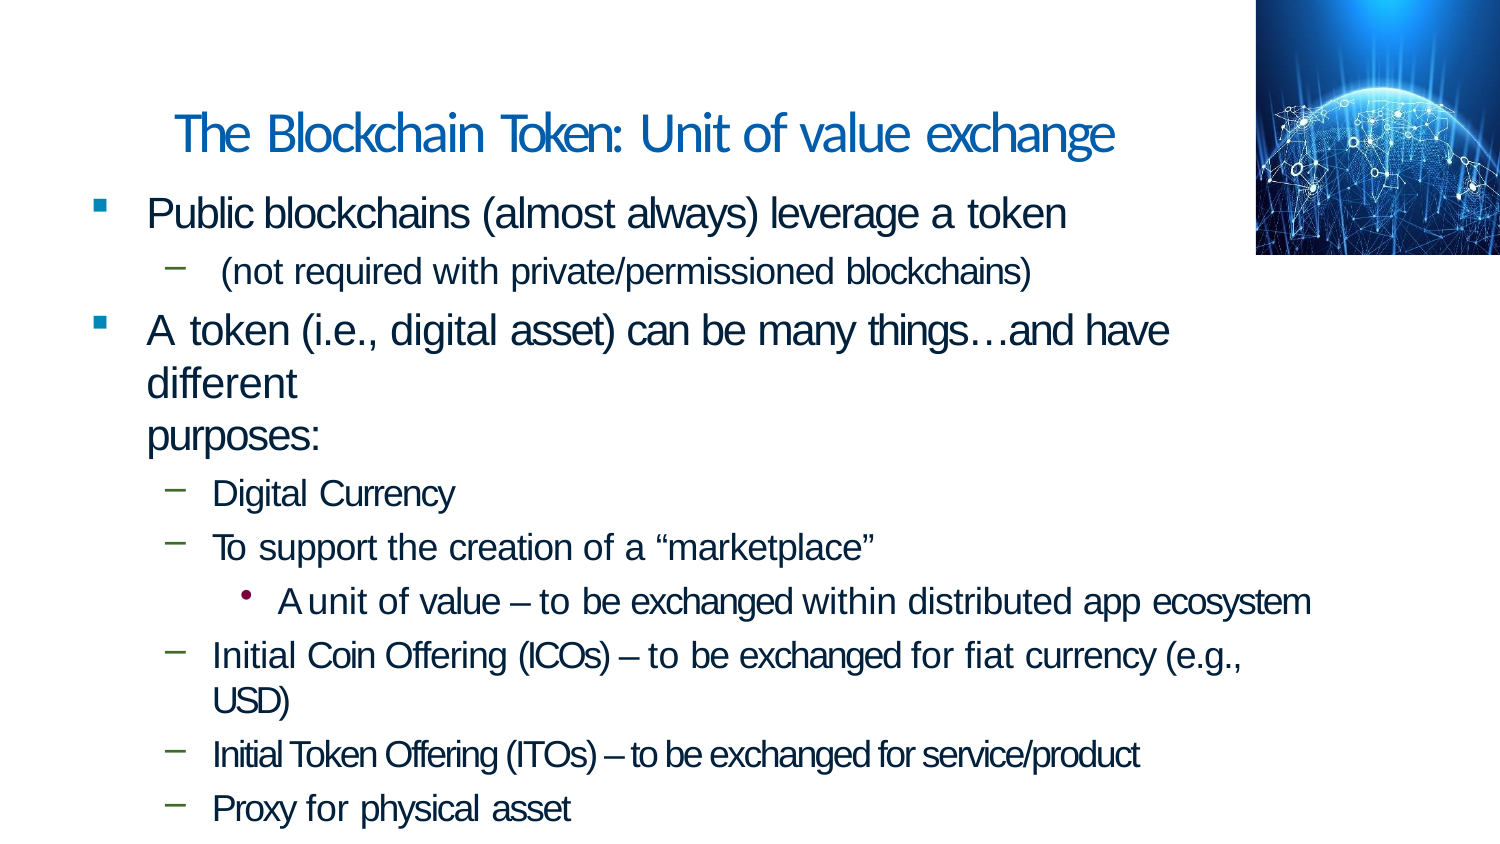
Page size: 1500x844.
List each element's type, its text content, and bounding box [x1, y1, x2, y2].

text_box [1255, 0, 1500, 255]
title The Blockchain Token: Unit of value exchange [87, 56, 1203, 171]
text_box Public blockchains (almost always) leverage a token (not required with private/permissioned blockchains) A token (i.e., digital asset) can be many things…and have different purposes: Digital Currency To support the creation of a “marketplace” A unit of value – to be exchanged within distributed app ecosystem Initial Coin Offering (ICOs) – to be exchanged for fiat currency (e.g., USD) Initial Token Offering (ITOs) – to be exchanged for service/product Proxy for physical asset Exchangeable for other digital assets / fiat currencies Coinbase, Kraken, Bitfinex, Bittrex, Binance, etc. [87, 171, 1317, 844]
